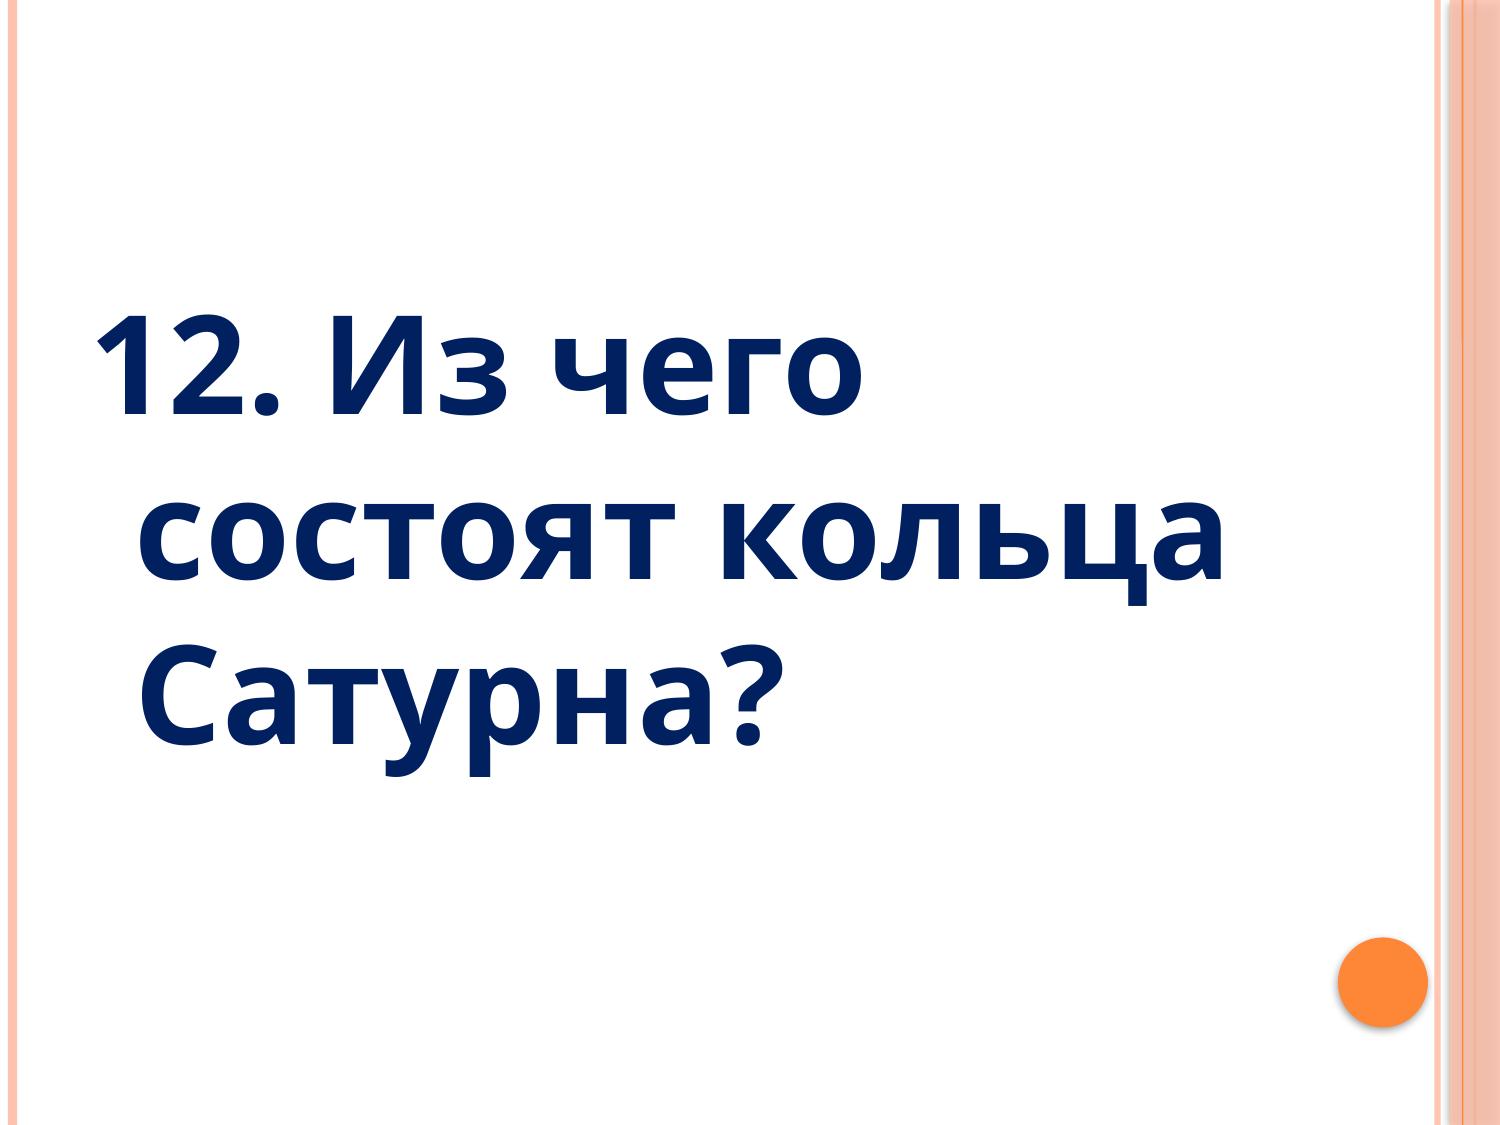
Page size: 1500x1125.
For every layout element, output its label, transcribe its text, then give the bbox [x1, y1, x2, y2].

list 12. Из чего состоят кольца Сатурна? [75, 269, 1442, 1062]
